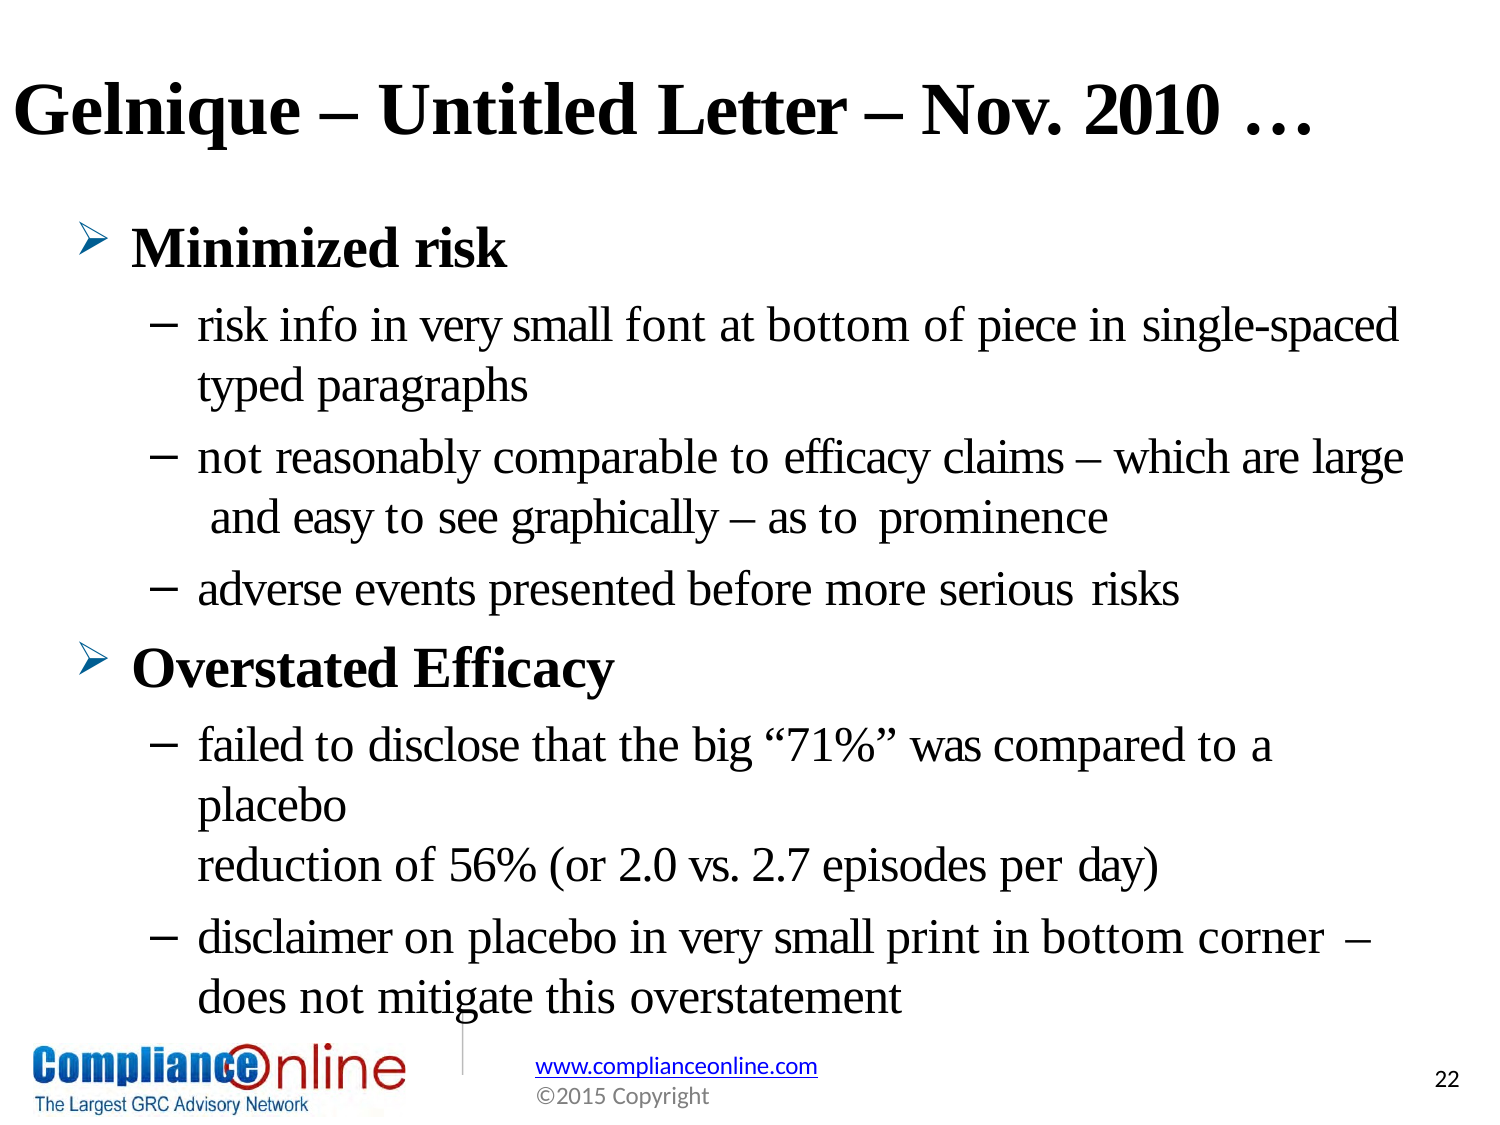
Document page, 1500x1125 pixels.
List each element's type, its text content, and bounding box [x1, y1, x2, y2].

text_box www.complianceonline.com ©2015 Copyright [533, 1054, 826, 1110]
picture [33, 1043, 406, 1117]
title Gelnique – Untitled Letter – Nov. 2010 … [10, 57, 1322, 248]
text_box Minimized risk risk info in very small font at bottom of piece in single-spaced typed paragraphs not reasonably comparable to efficacy claims – which are large and easy to see graphically – as to prominence adverse events presented before more serious risks Overstated Efficacy failed to disclose that the big “71%” was compared to a placebo reduction of 56% (or 2.0 vs. 2.7 episodes per day) disclaimer on placebo in very small print in bottom corner – does not mitigate this overstatement [73, 192, 1437, 1024]
slide_number 22 [1428, 1066, 1467, 1125]
